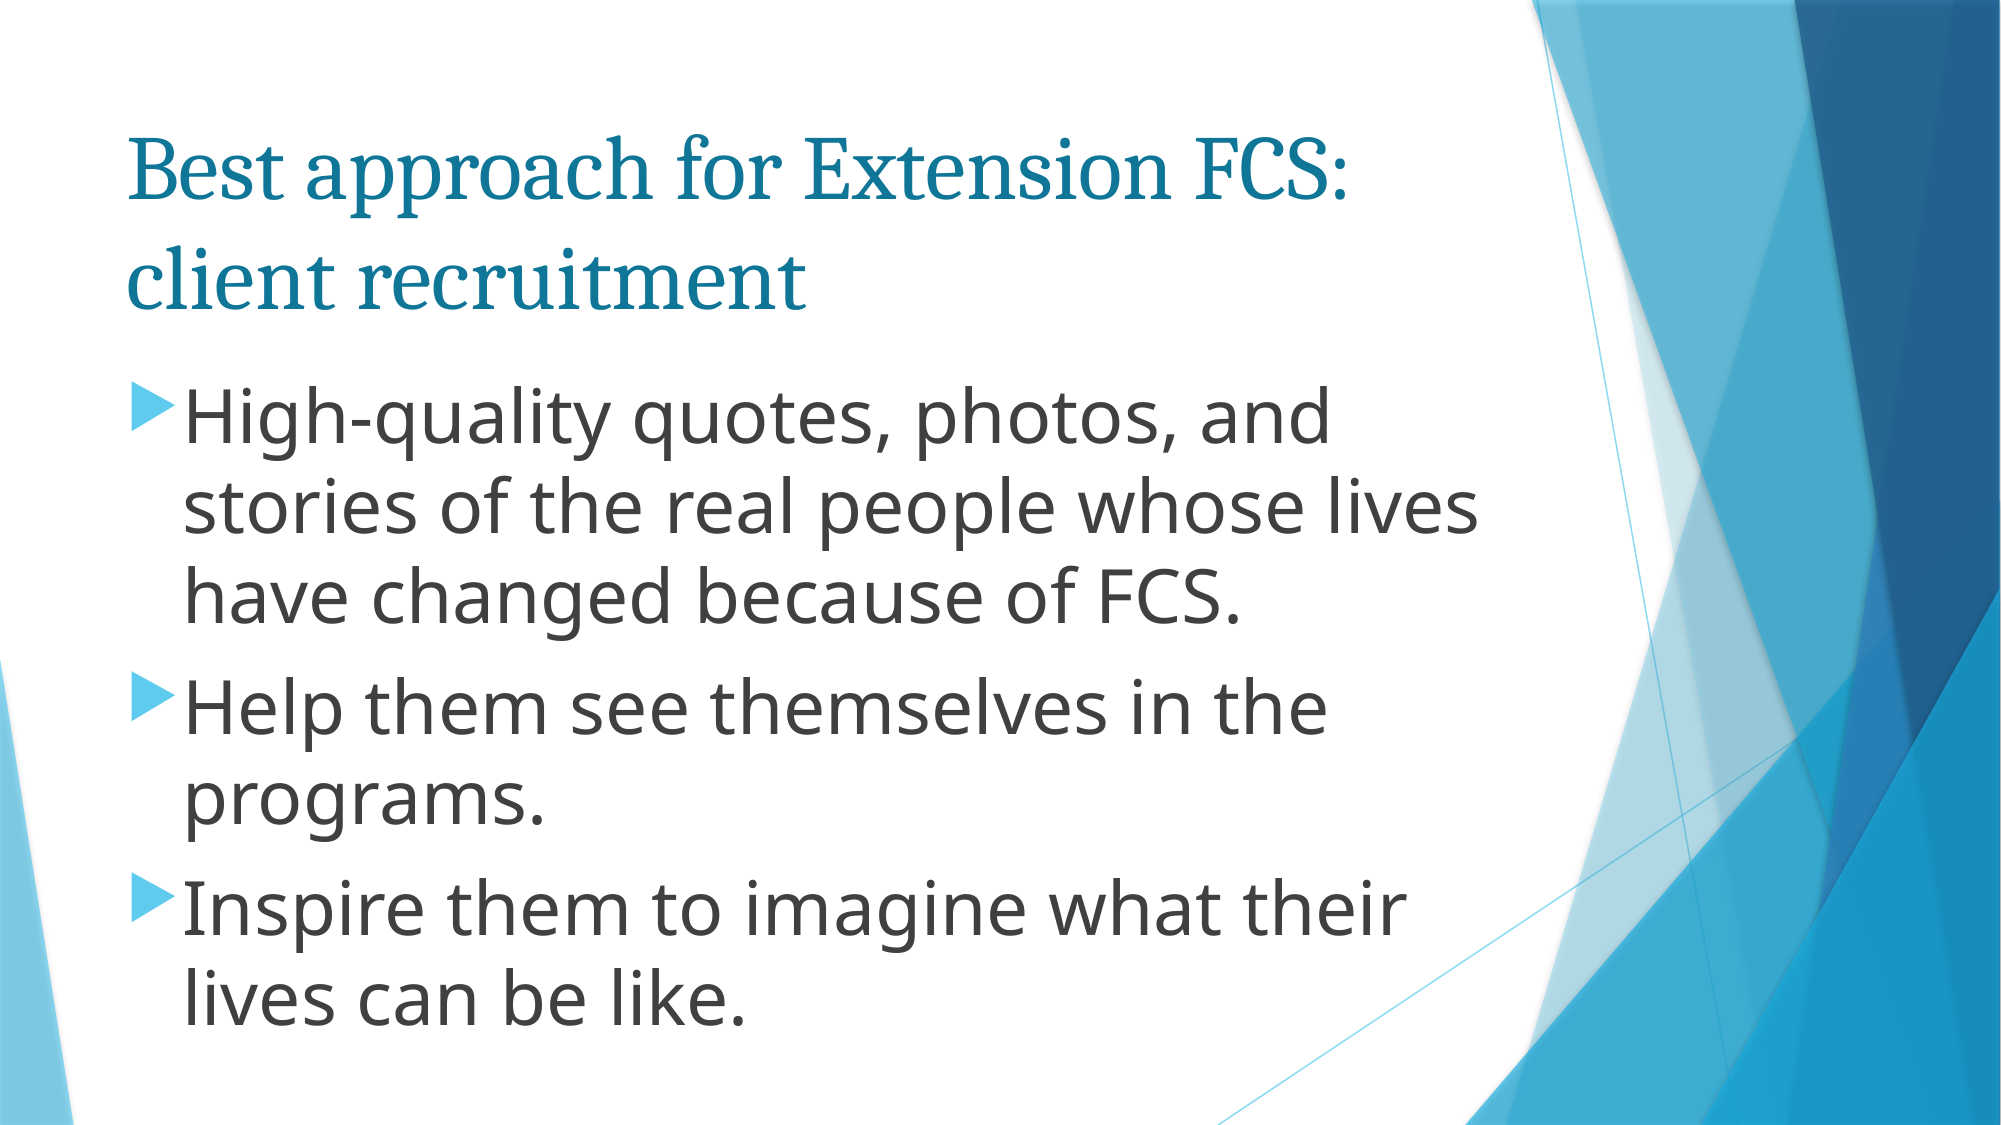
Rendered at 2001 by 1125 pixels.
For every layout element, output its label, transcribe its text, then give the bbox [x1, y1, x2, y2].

title Best approach for Extension FCS: client recruitment [111, 99, 1581, 345]
list High-quality quotes, photos, and stories of the real people whose lives have changed because of FCS. Help them see themselves in the programs. Inspire them to imagine what their lives can be like. [111, 361, 1522, 998]
